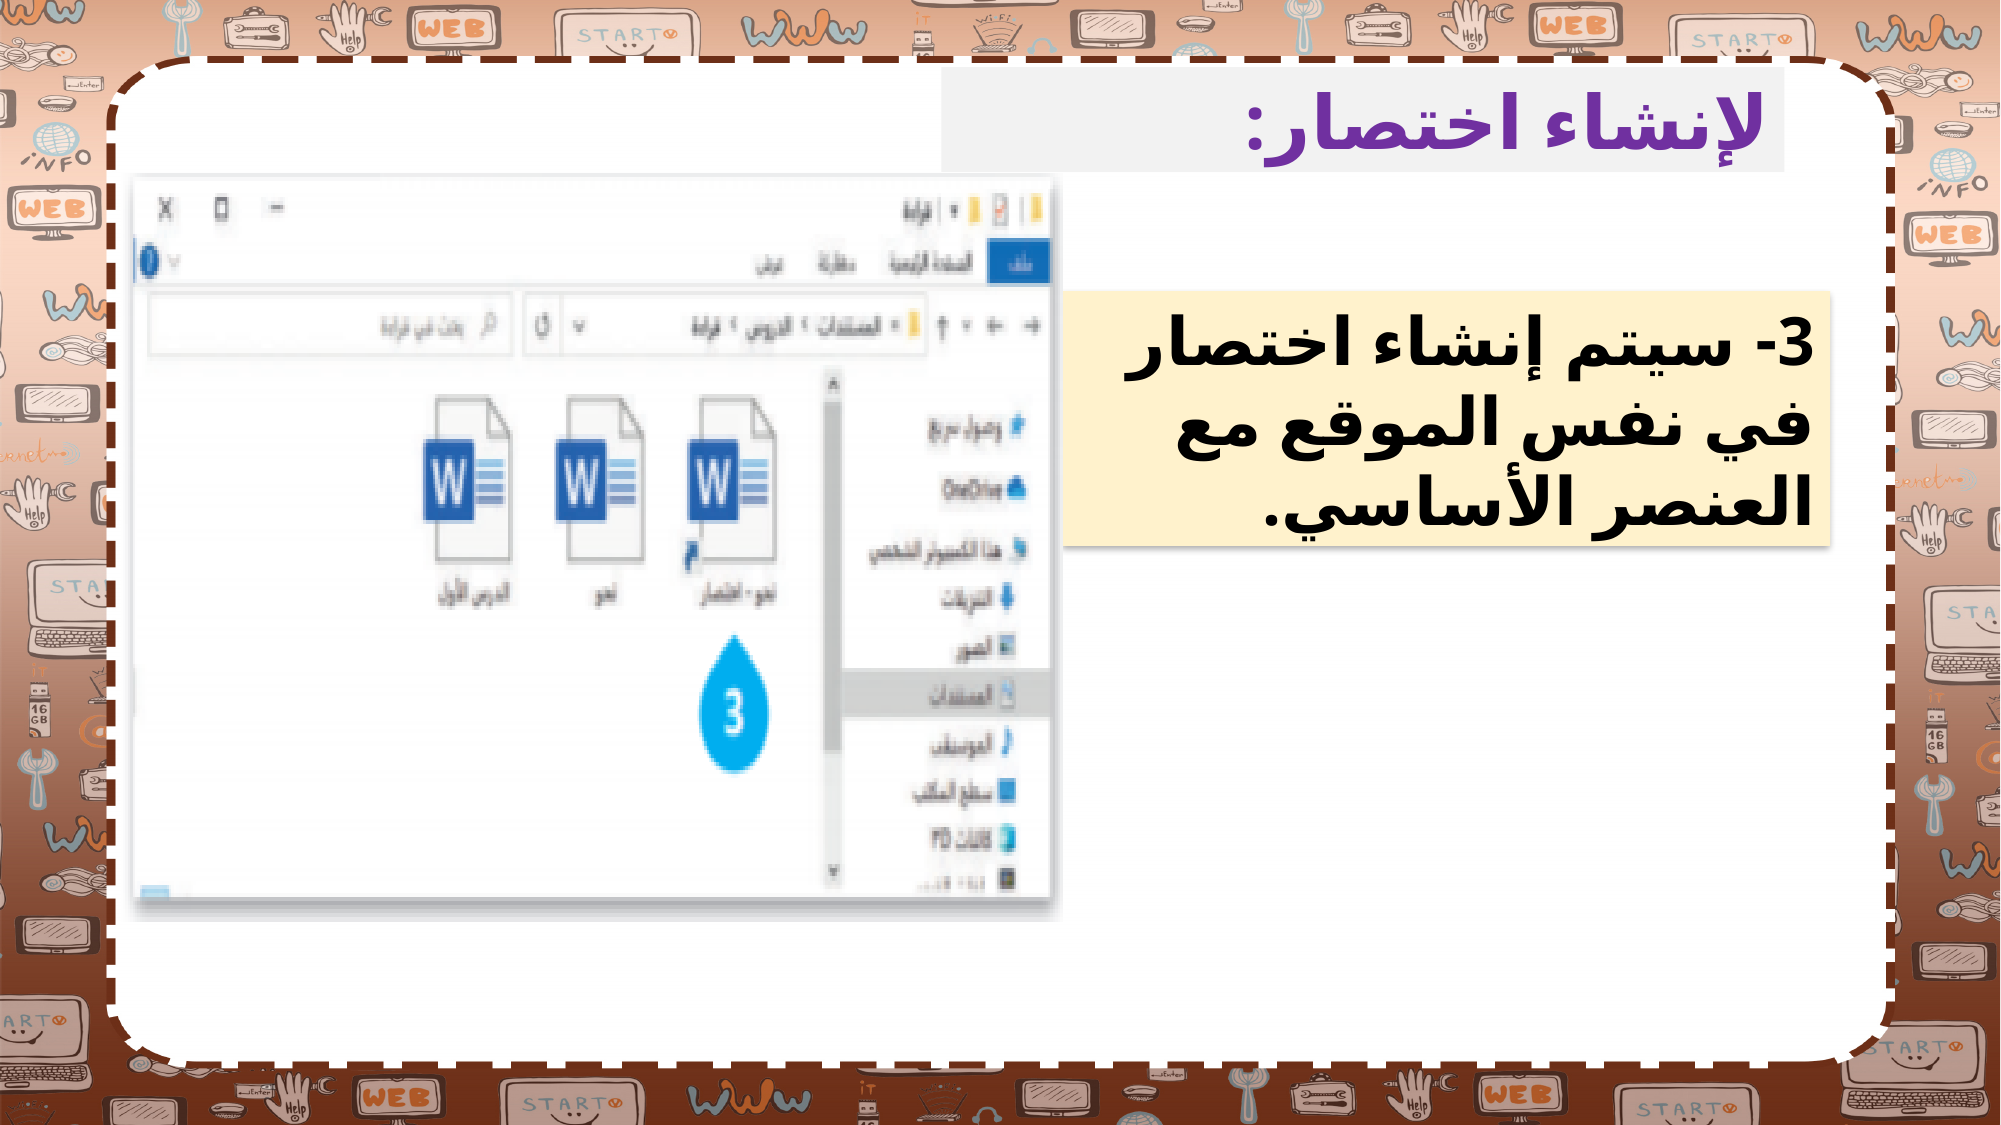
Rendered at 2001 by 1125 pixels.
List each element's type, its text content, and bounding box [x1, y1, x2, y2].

text_box لإنشاء اختصار: [941, 67, 1785, 172]
text_box 3- سيتم إنشاء اختصار في نفس الموقع مع العنصر الأساسي. [1063, 291, 1831, 546]
picture [0, 0, 2001, 1125]
